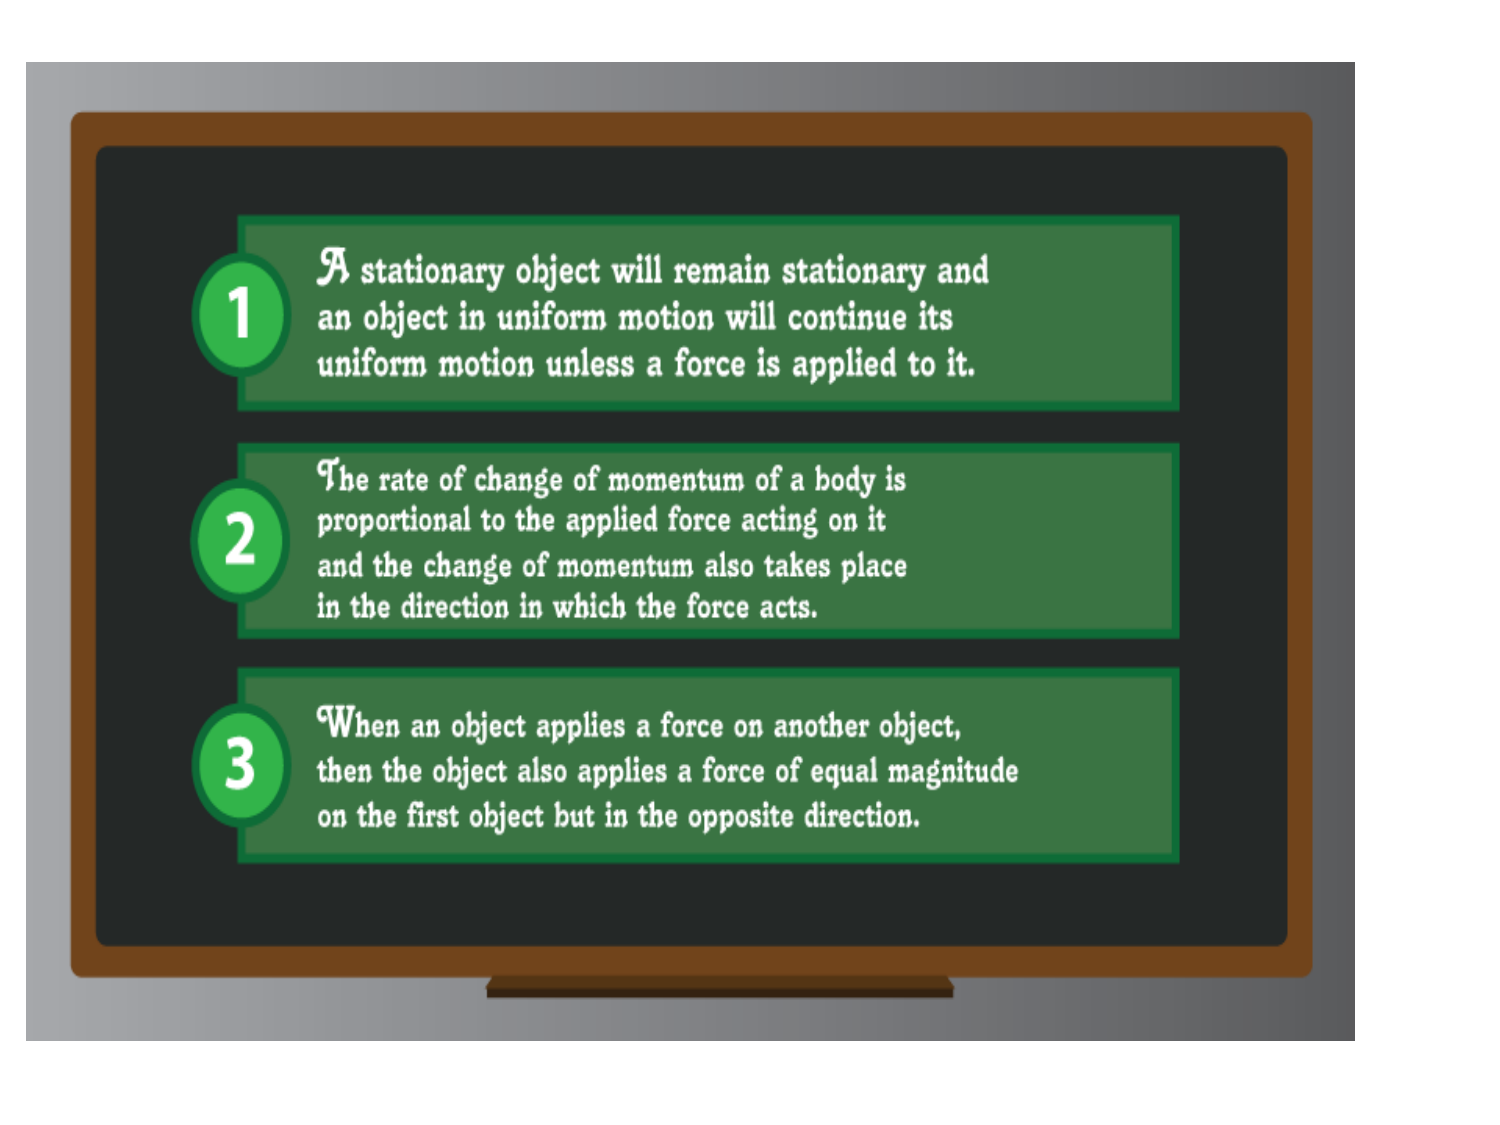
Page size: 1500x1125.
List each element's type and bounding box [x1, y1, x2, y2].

picture [26, 62, 1355, 1042]
